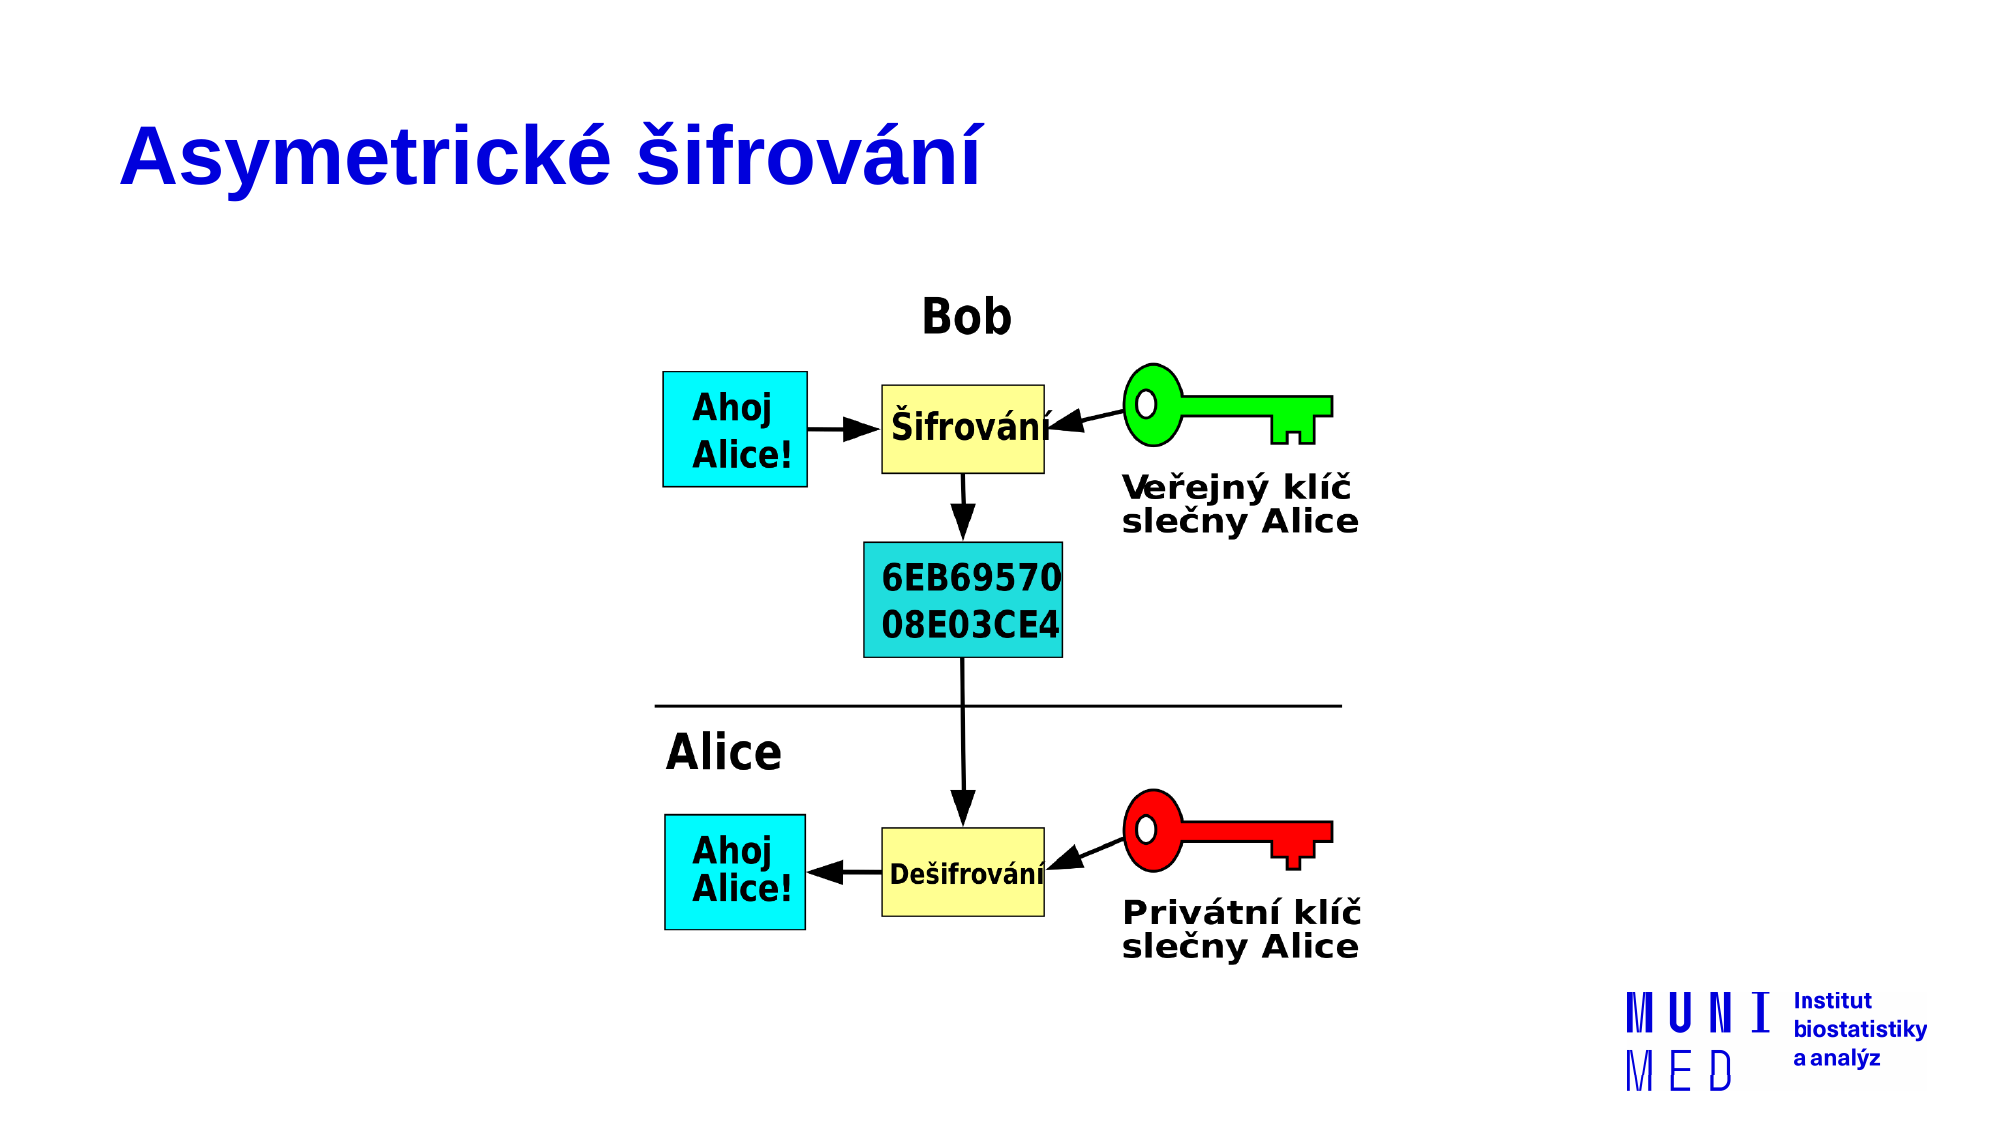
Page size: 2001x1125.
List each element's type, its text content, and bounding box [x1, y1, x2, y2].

title Asymetrické šifrování [118, 118, 1883, 193]
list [619, 262, 1381, 1006]
